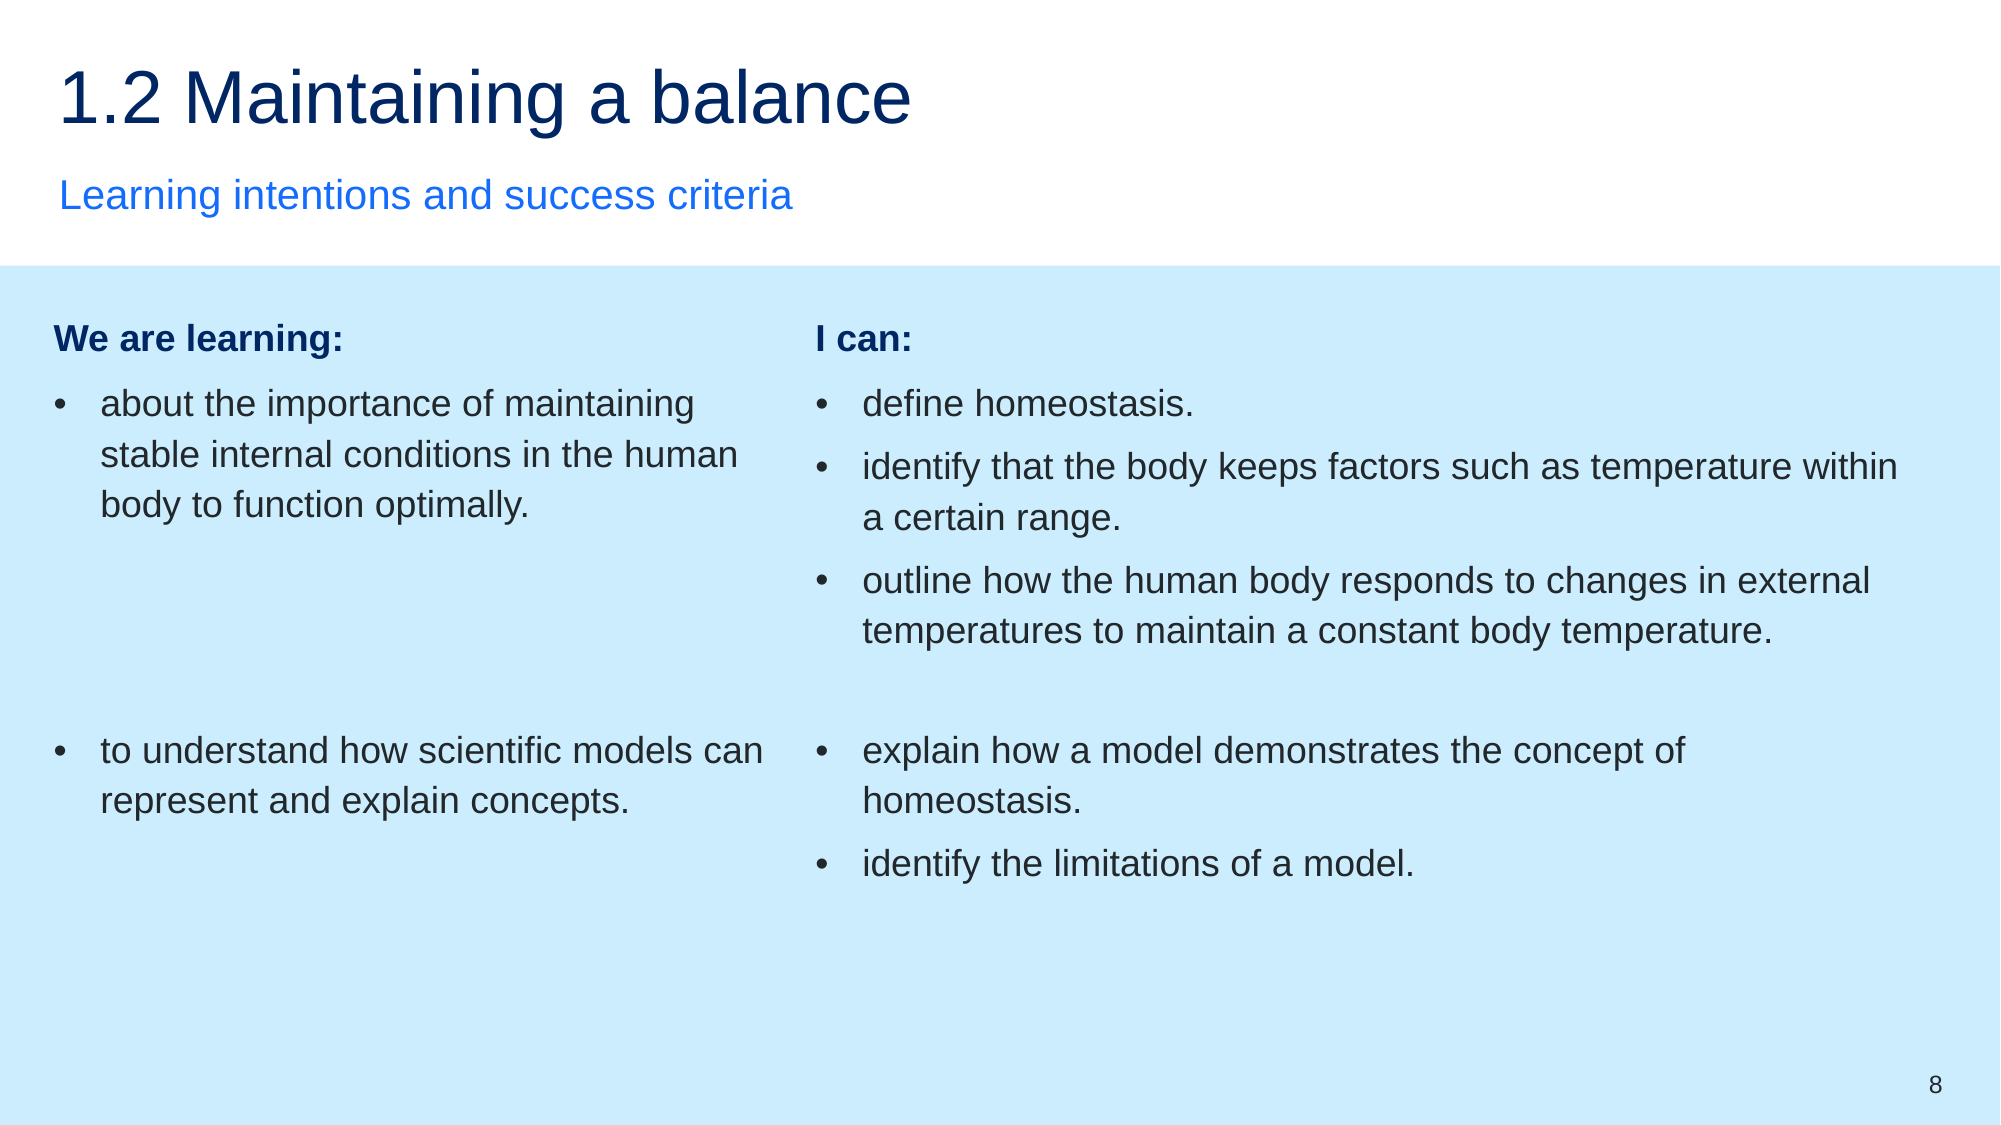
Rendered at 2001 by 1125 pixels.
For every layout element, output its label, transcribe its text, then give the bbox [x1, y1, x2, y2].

table_cell explain how a model demonstrates the concept of homeostasis. identify the limitations of a model. [800, 659, 1924, 892]
table_header We are learning: [39, 302, 800, 367]
title 1.2 Maintaining a balance [59, 59, 1743, 145]
list Learning intentions and success criteria [59, 166, 1713, 218]
table_cell about the importance of maintaining stable internal conditions in the human body to function optimally. [39, 367, 800, 659]
table_cell to understand how scientific models can represent and explain concepts. [39, 659, 800, 892]
table_header I can: [800, 302, 1924, 367]
slide_number 8 [1824, 1068, 1943, 1099]
table_cell define homeostasis. identify that the body keeps factors such as temperature within a certain range. outline how the human body responds to changes in external temperatures to maintain a constant body temperature. [800, 367, 1924, 659]
